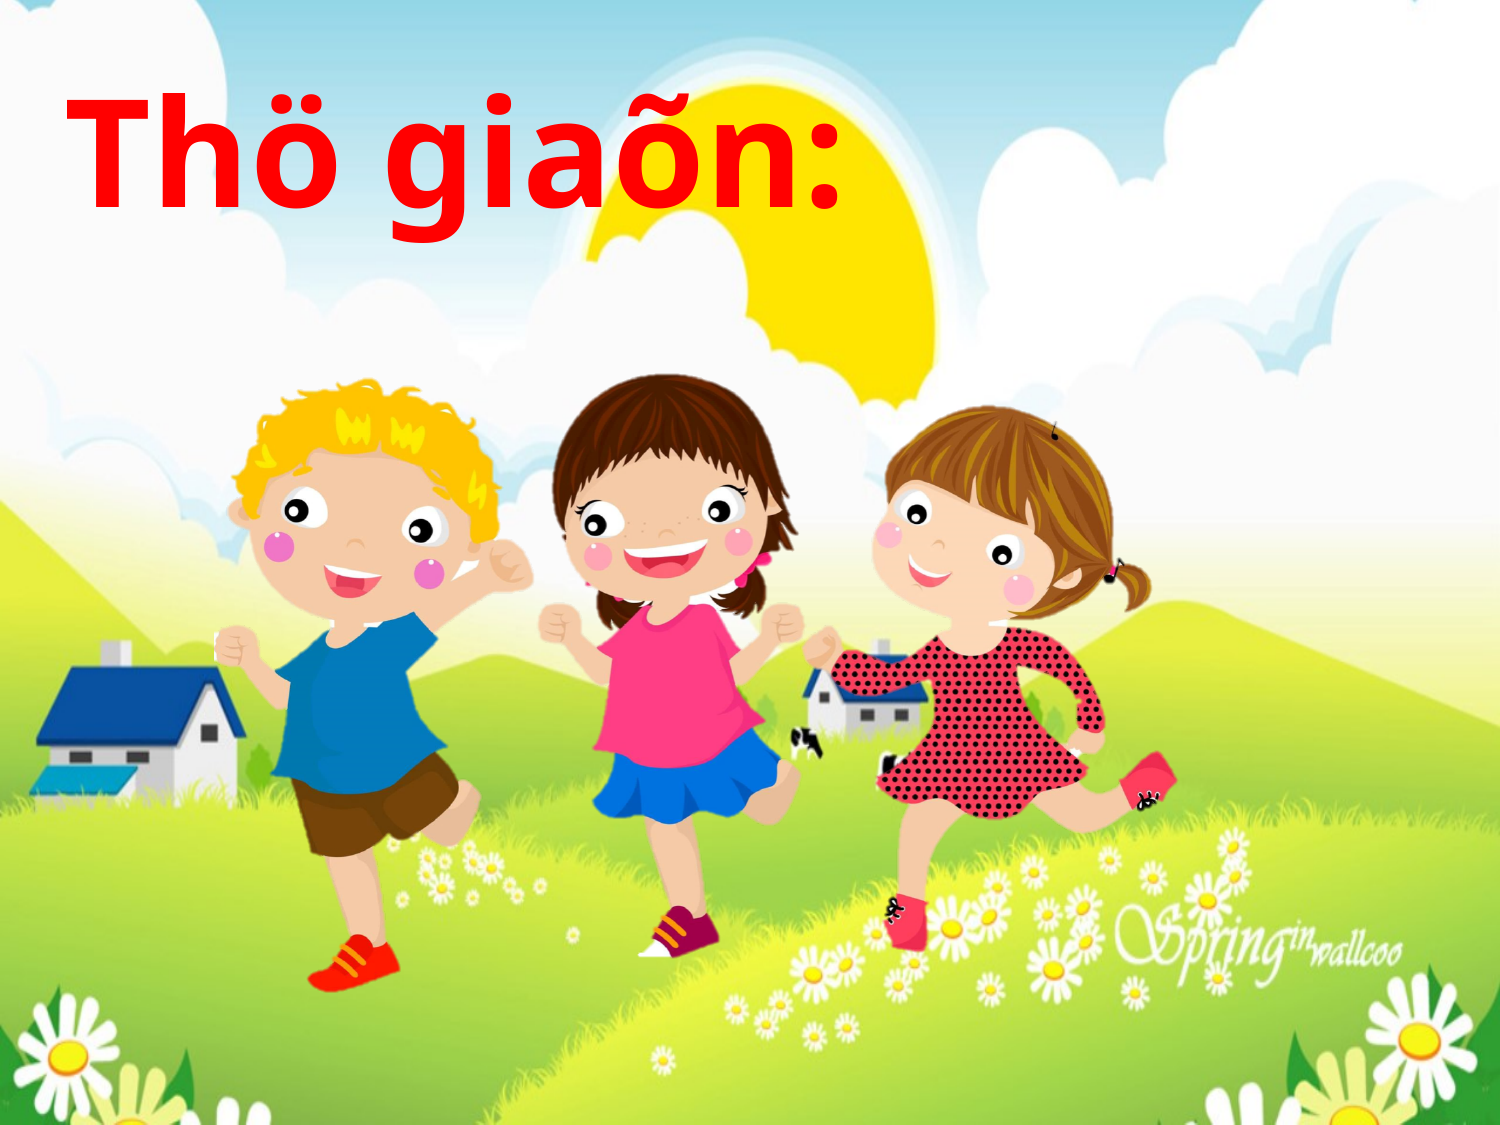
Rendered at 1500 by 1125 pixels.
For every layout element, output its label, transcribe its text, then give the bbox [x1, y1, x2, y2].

picture [0, 0, 1500, 1125]
text_box Thö giaõn: [49, 49, 950, 245]
